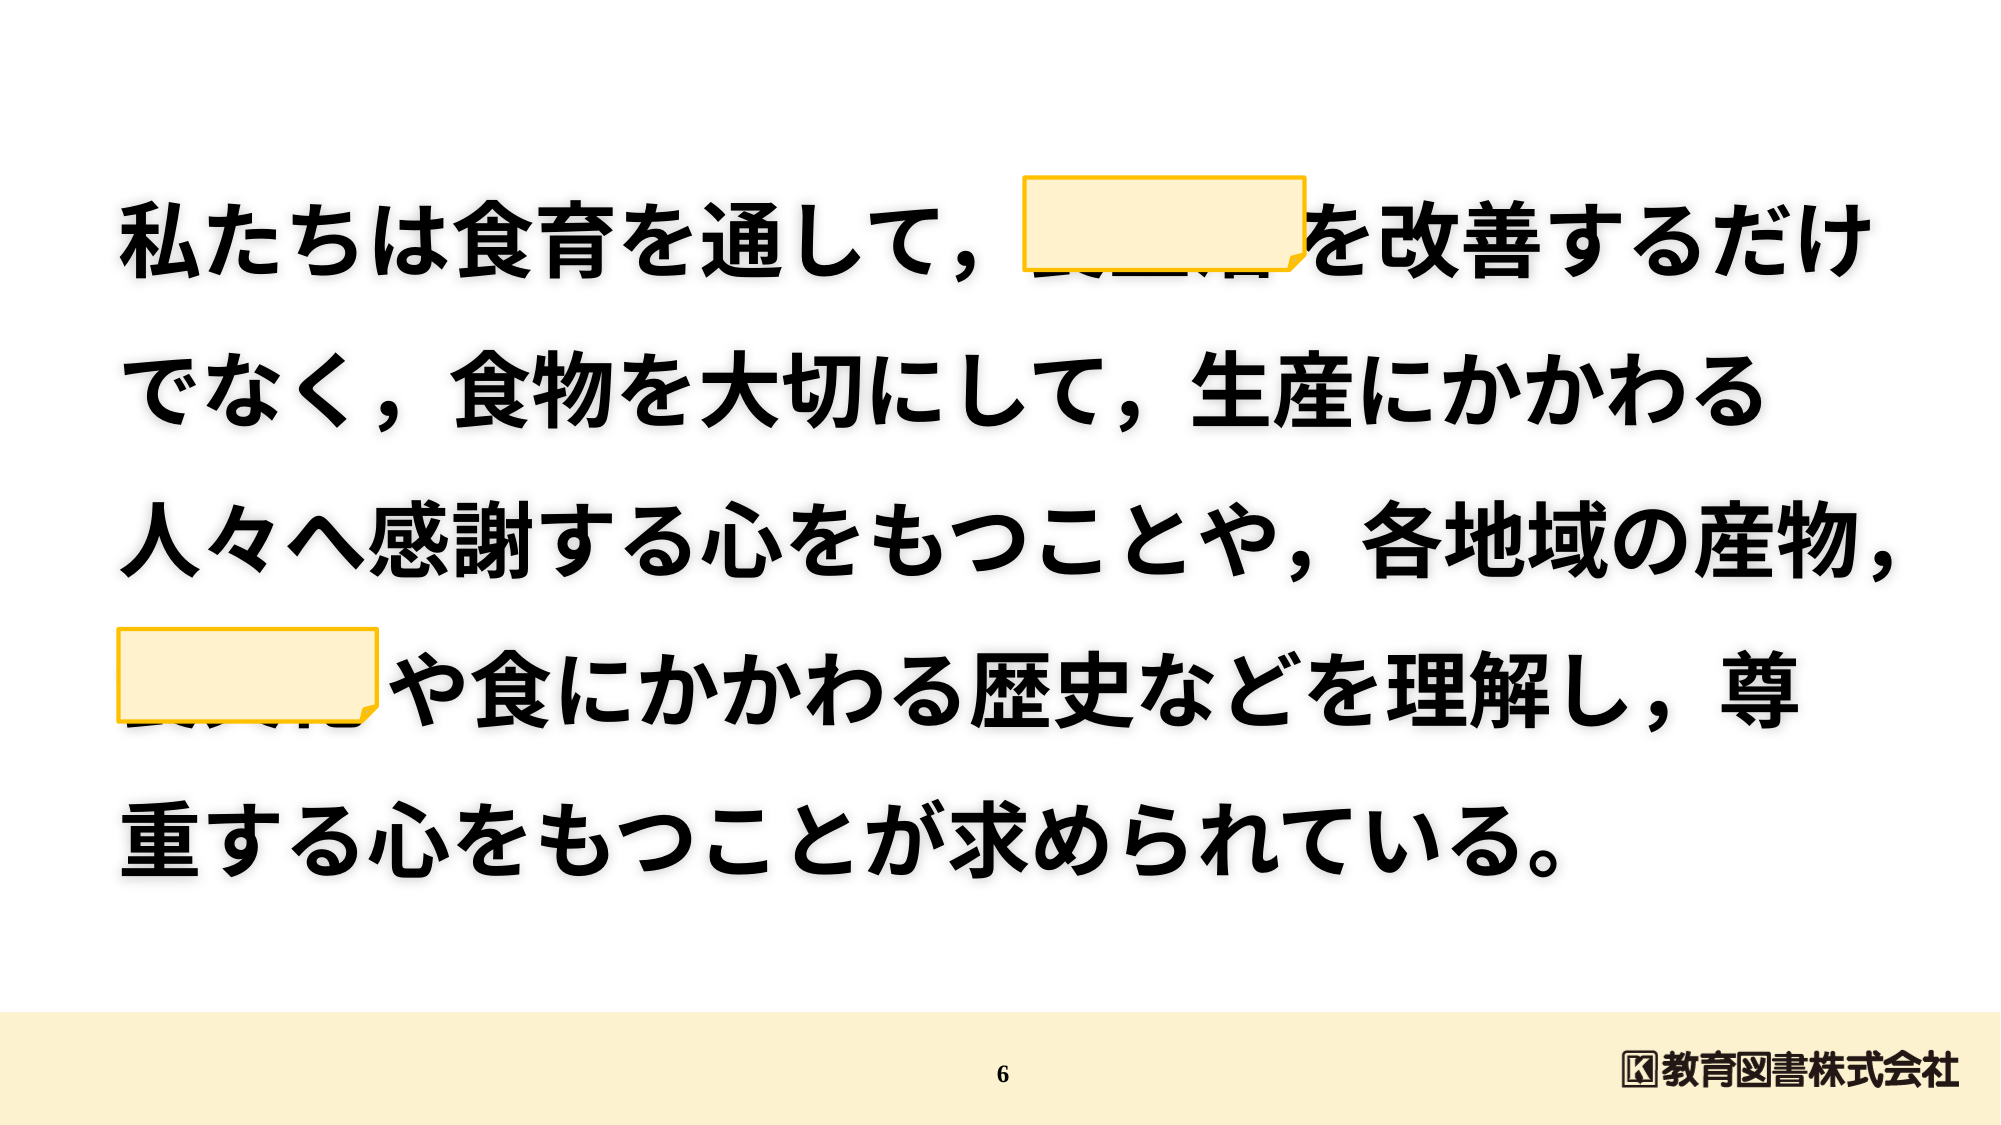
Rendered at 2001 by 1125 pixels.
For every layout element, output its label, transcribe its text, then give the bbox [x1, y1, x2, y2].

text_box [117, 627, 378, 723]
text_box [1023, 176, 1306, 272]
slide_number 6 [574, 1042, 1025, 1103]
text_box 私たちは食育を通して，食生活 を改善するだけでなく，食物を大切にして，生産にかかわる人々へ感謝する心をもつことや，各地域の産物，食文化 や食にかかわる歴史などを理解し，尊重する心をもつことが求められている。 [118, 138, 1882, 888]
picture [0, 0, 2001, 1125]
